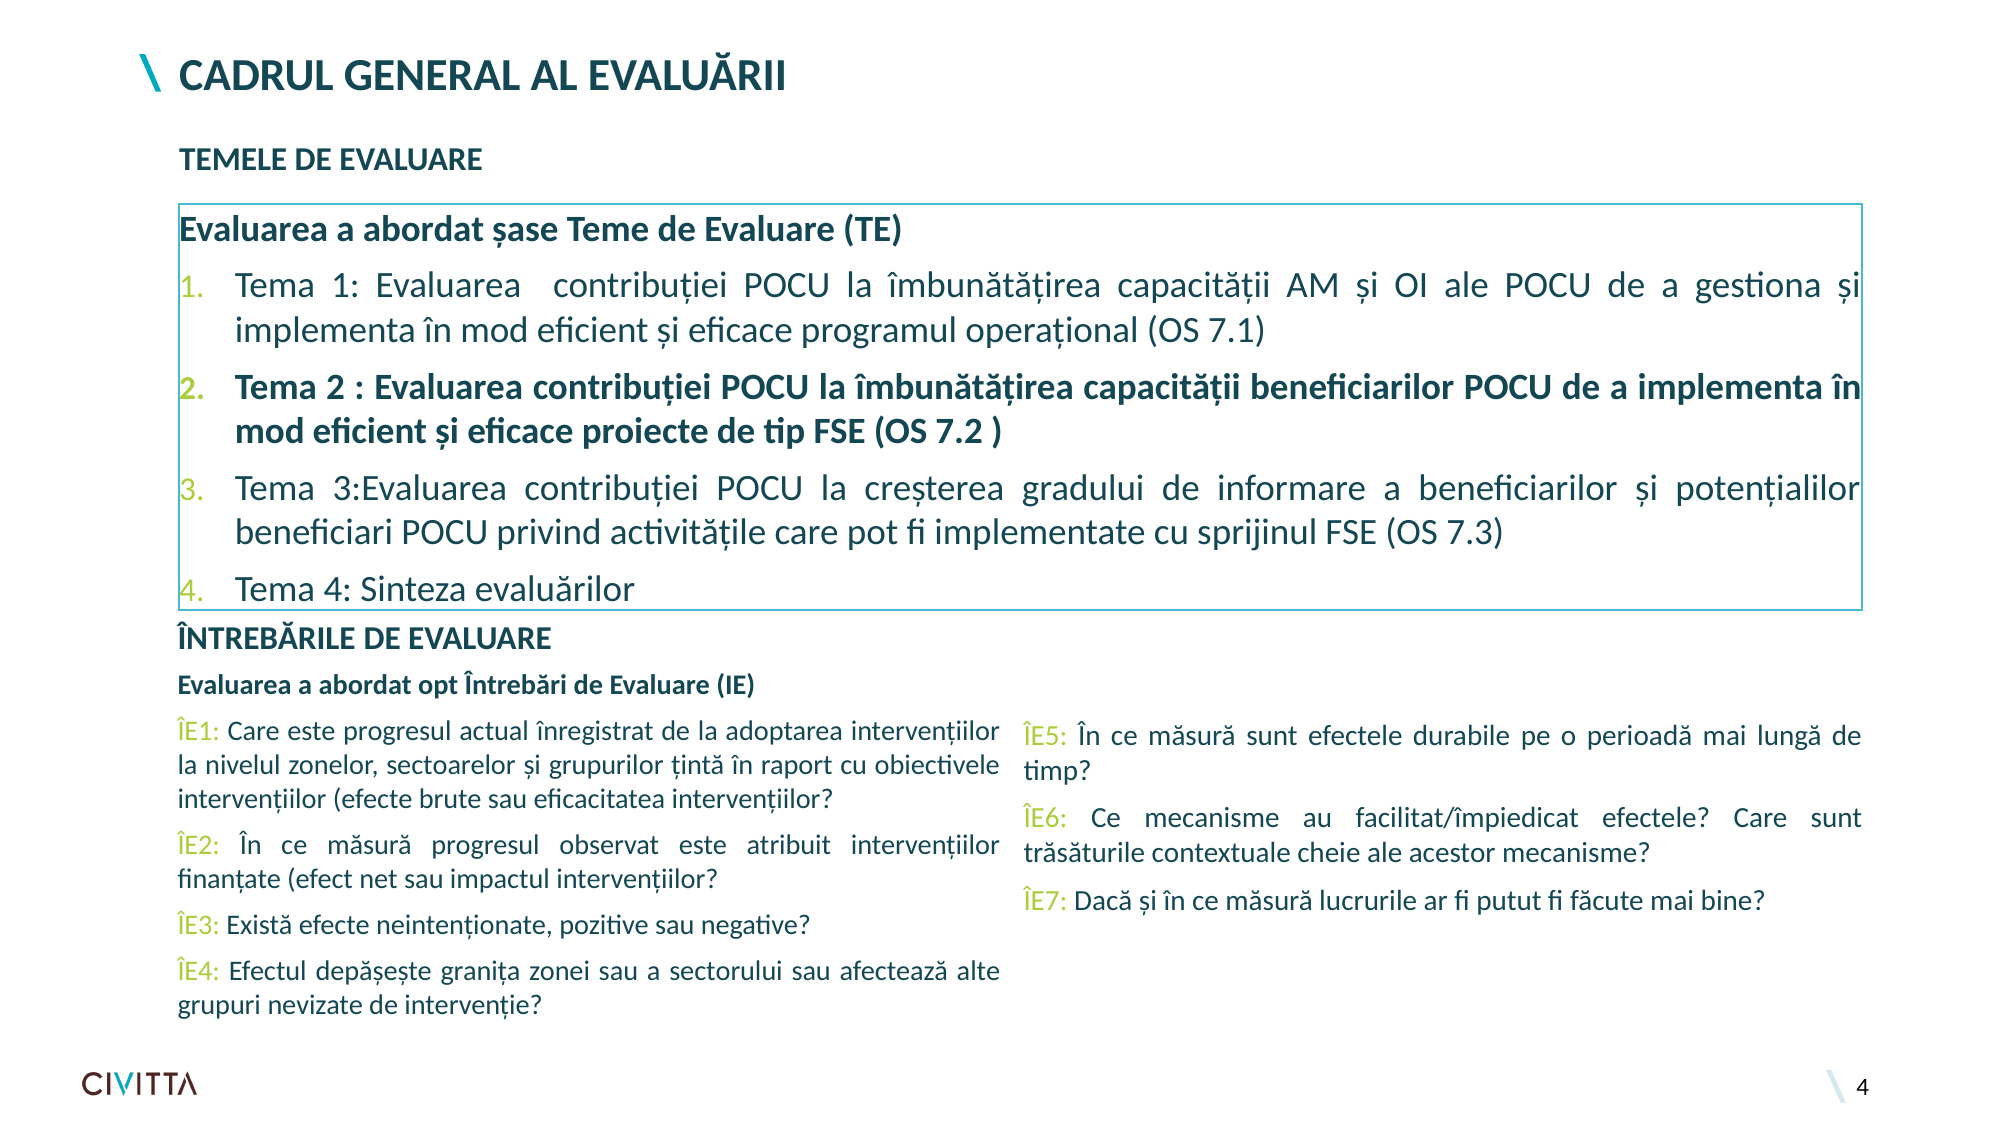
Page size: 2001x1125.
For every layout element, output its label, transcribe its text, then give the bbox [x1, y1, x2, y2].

list Evaluarea a abordat șase Teme de Evaluare (TE) Tema 1: Evaluarea contribuției POCU la îmbunătățirea capacității AM și OI ale POCU de a gestiona și implementa în mod eficient și eficace programul operațional (OS 7.1) Tema 2 : Evaluarea contribuției POCU la îmbunătățirea capacității beneficiarilor POCU de a implementa în mod eficient și eficace proiecte de tip FSE (OS 7.2 ) Tema 3:Evaluarea contribuției POCU la creșterea gradului de informare a beneficiarilor și potențialilor beneficiari POCU privind activitățile care pot fi implementate cu sprijinul FSE (OS 7.3) Tema 4: Sinteza evaluărilor [178, 203, 1863, 611]
text_box ÎE5: În ce măsură sunt efectele durabile pe o perioadă mai lungă de timp? ÎE6: Ce mecanisme au facilitat/împiedicat efectele? Care sunt trăsăturile contextuale cheie ale acestor mecanisme? ÎE7: Dacă și în ce măsură lucrurile ar fi putut fi făcute mai bine? [1023, 715, 1863, 1030]
text_box ÎNTREBĂRILE DE EVALUARE [177, 615, 798, 656]
picture [1826, 1070, 1846, 1103]
text_box Evaluarea a abordat opt Întrebări de Evaluare (IE) ÎE1: Care este progresul actual înregistrat de la adoptarea intervențiilor la nivelul zonelor, sectoarelor și grupurilor țintă în raport cu obiectivele intervențiilor (efecte brute sau eficacitatea intervențiilor? ÎE2: În ce măsură progresul observat este atribuit intervențiilor finanțate (efect net sau impactul intervențiilor? ÎE3: Există efecte neintenționate, pozitive sau negative? ÎE4: Efectul depășește granița zonei sau a sectorului sau afectează alte grupuri nevizate de intervenție? [177, 665, 1000, 1030]
picture [82, 1071, 197, 1096]
title Cadrul general al evaluării [179, 43, 1863, 138]
text_box TEMELE DE EVALUARE [179, 137, 800, 178]
